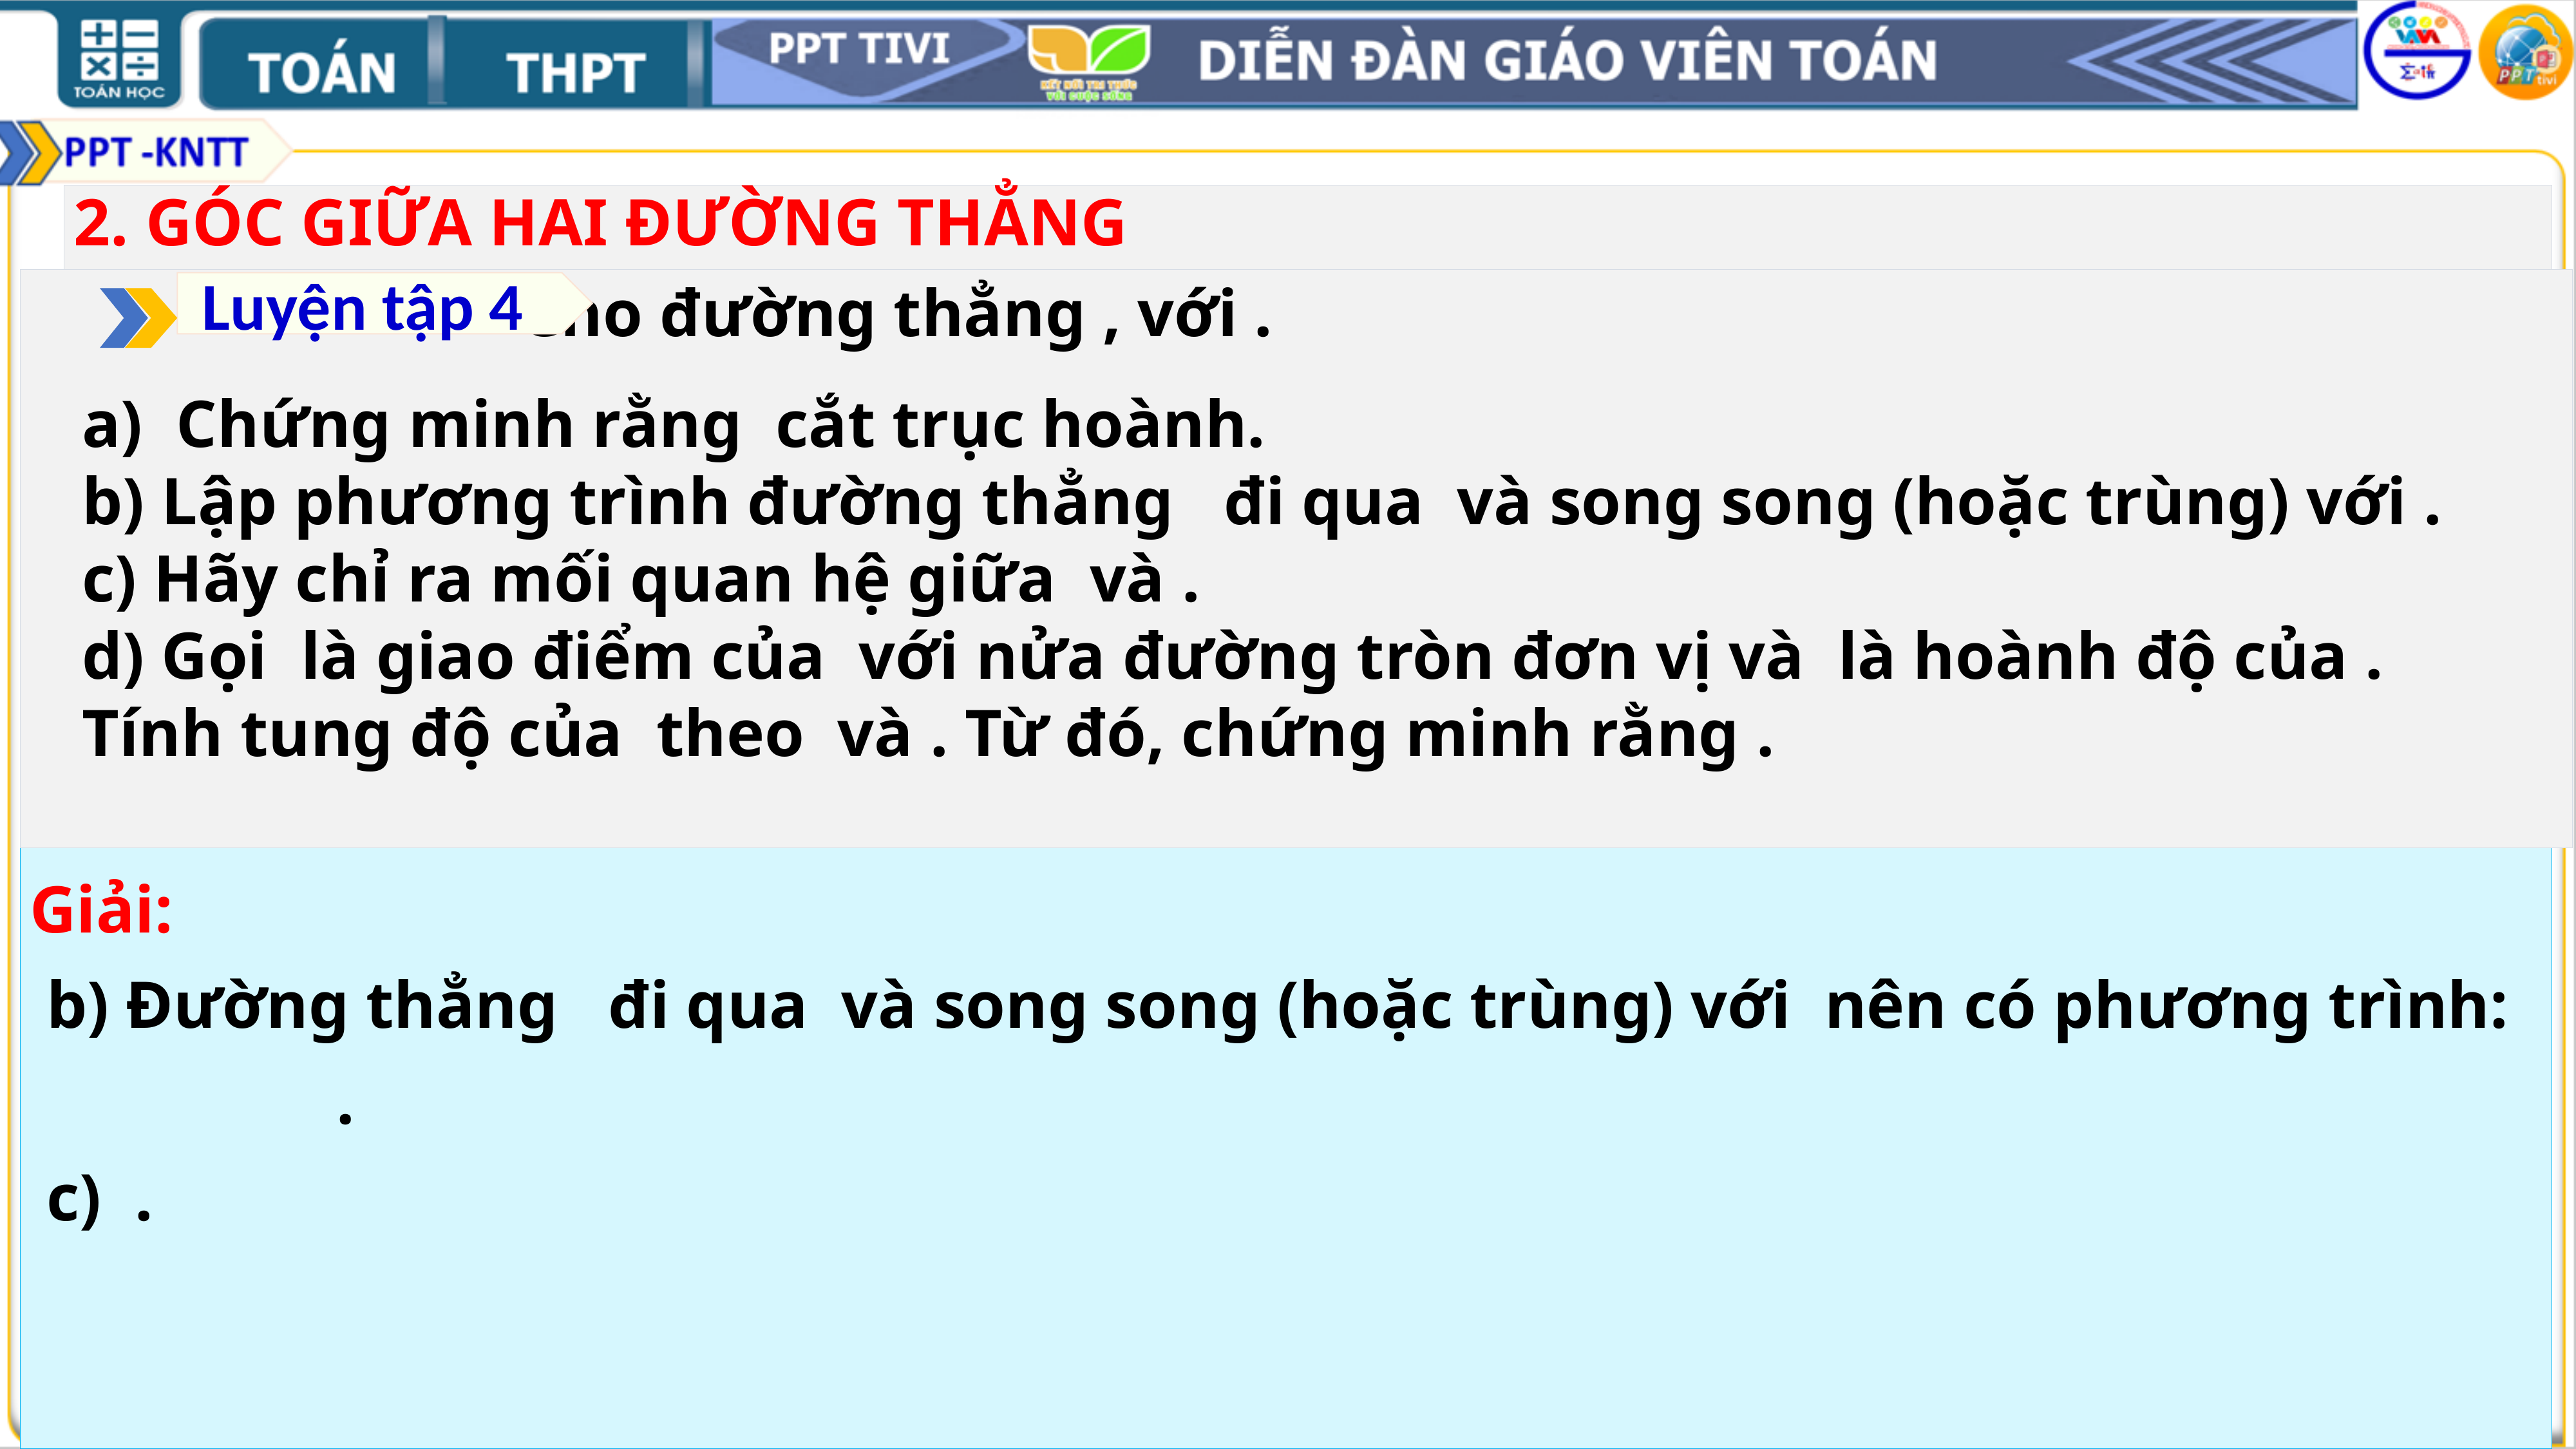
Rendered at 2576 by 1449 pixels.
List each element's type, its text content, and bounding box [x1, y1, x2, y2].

picture [0, 0, 2576, 1449]
text_box 2. GÓC GIỮA HAI ĐƯỜNG THẲNG [64, 185, 2552, 269]
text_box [99, 272, 592, 348]
